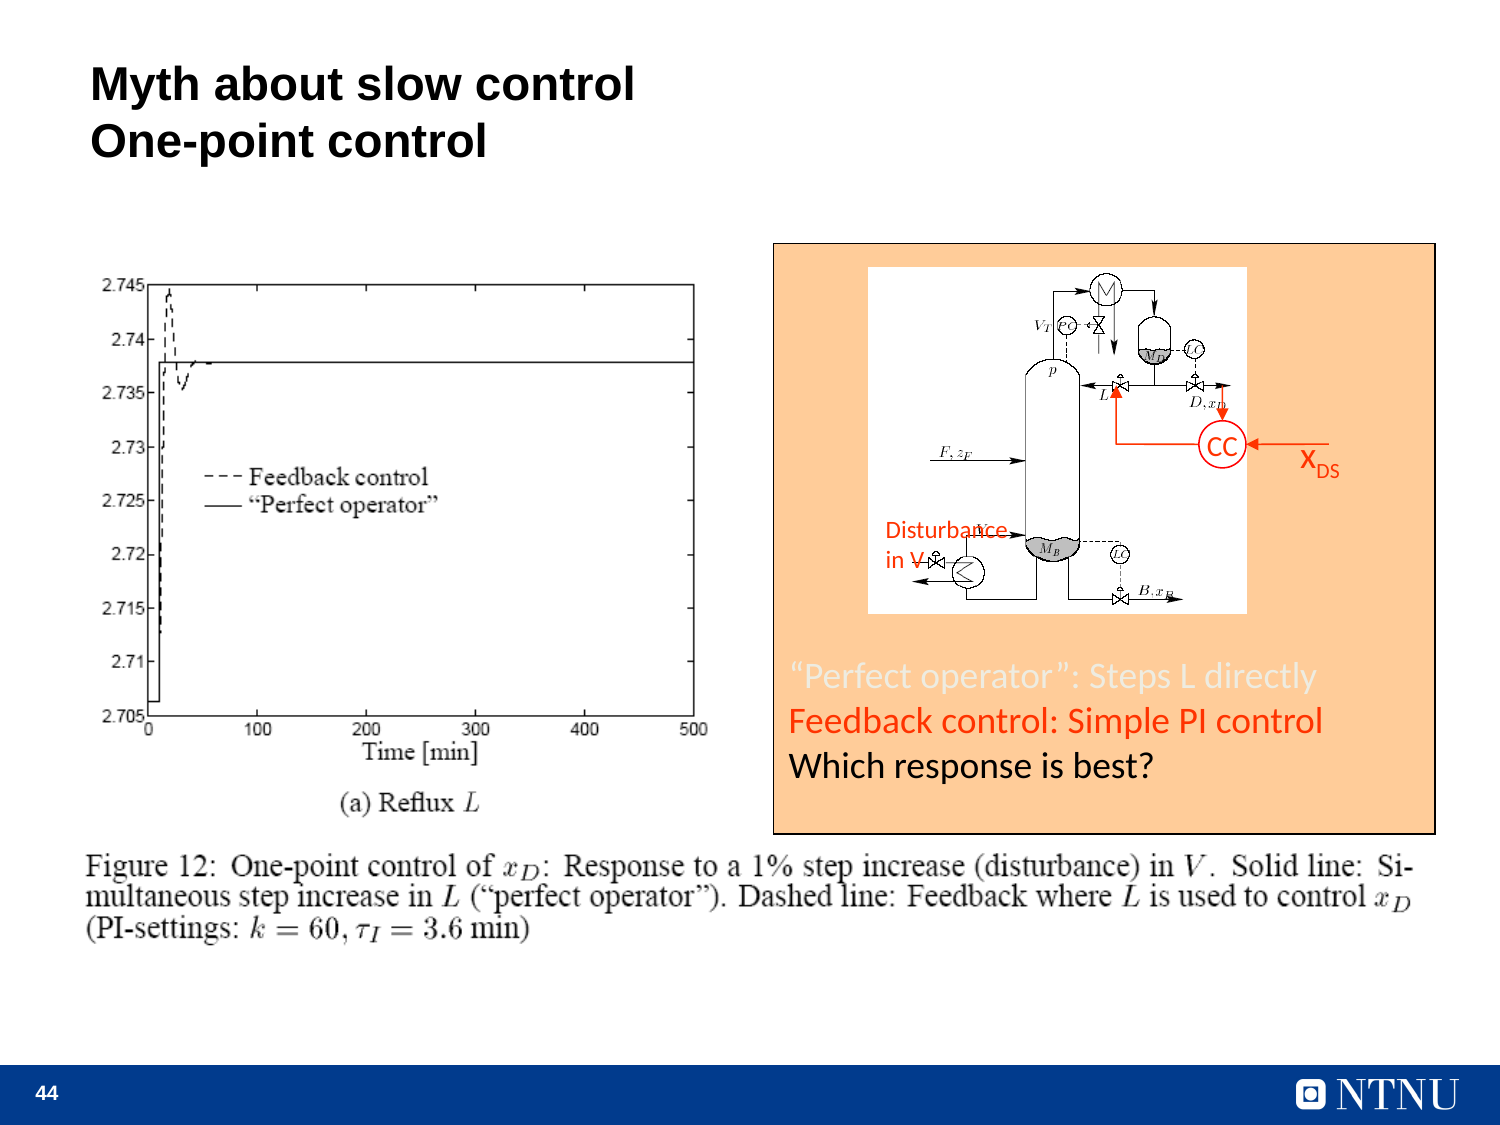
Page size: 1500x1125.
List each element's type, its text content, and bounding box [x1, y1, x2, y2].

picture [867, 266, 1247, 615]
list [64, 231, 1449, 968]
picture [0, 1065, 1500, 1125]
title Myth about slow control One-point control [75, 45, 1425, 230]
